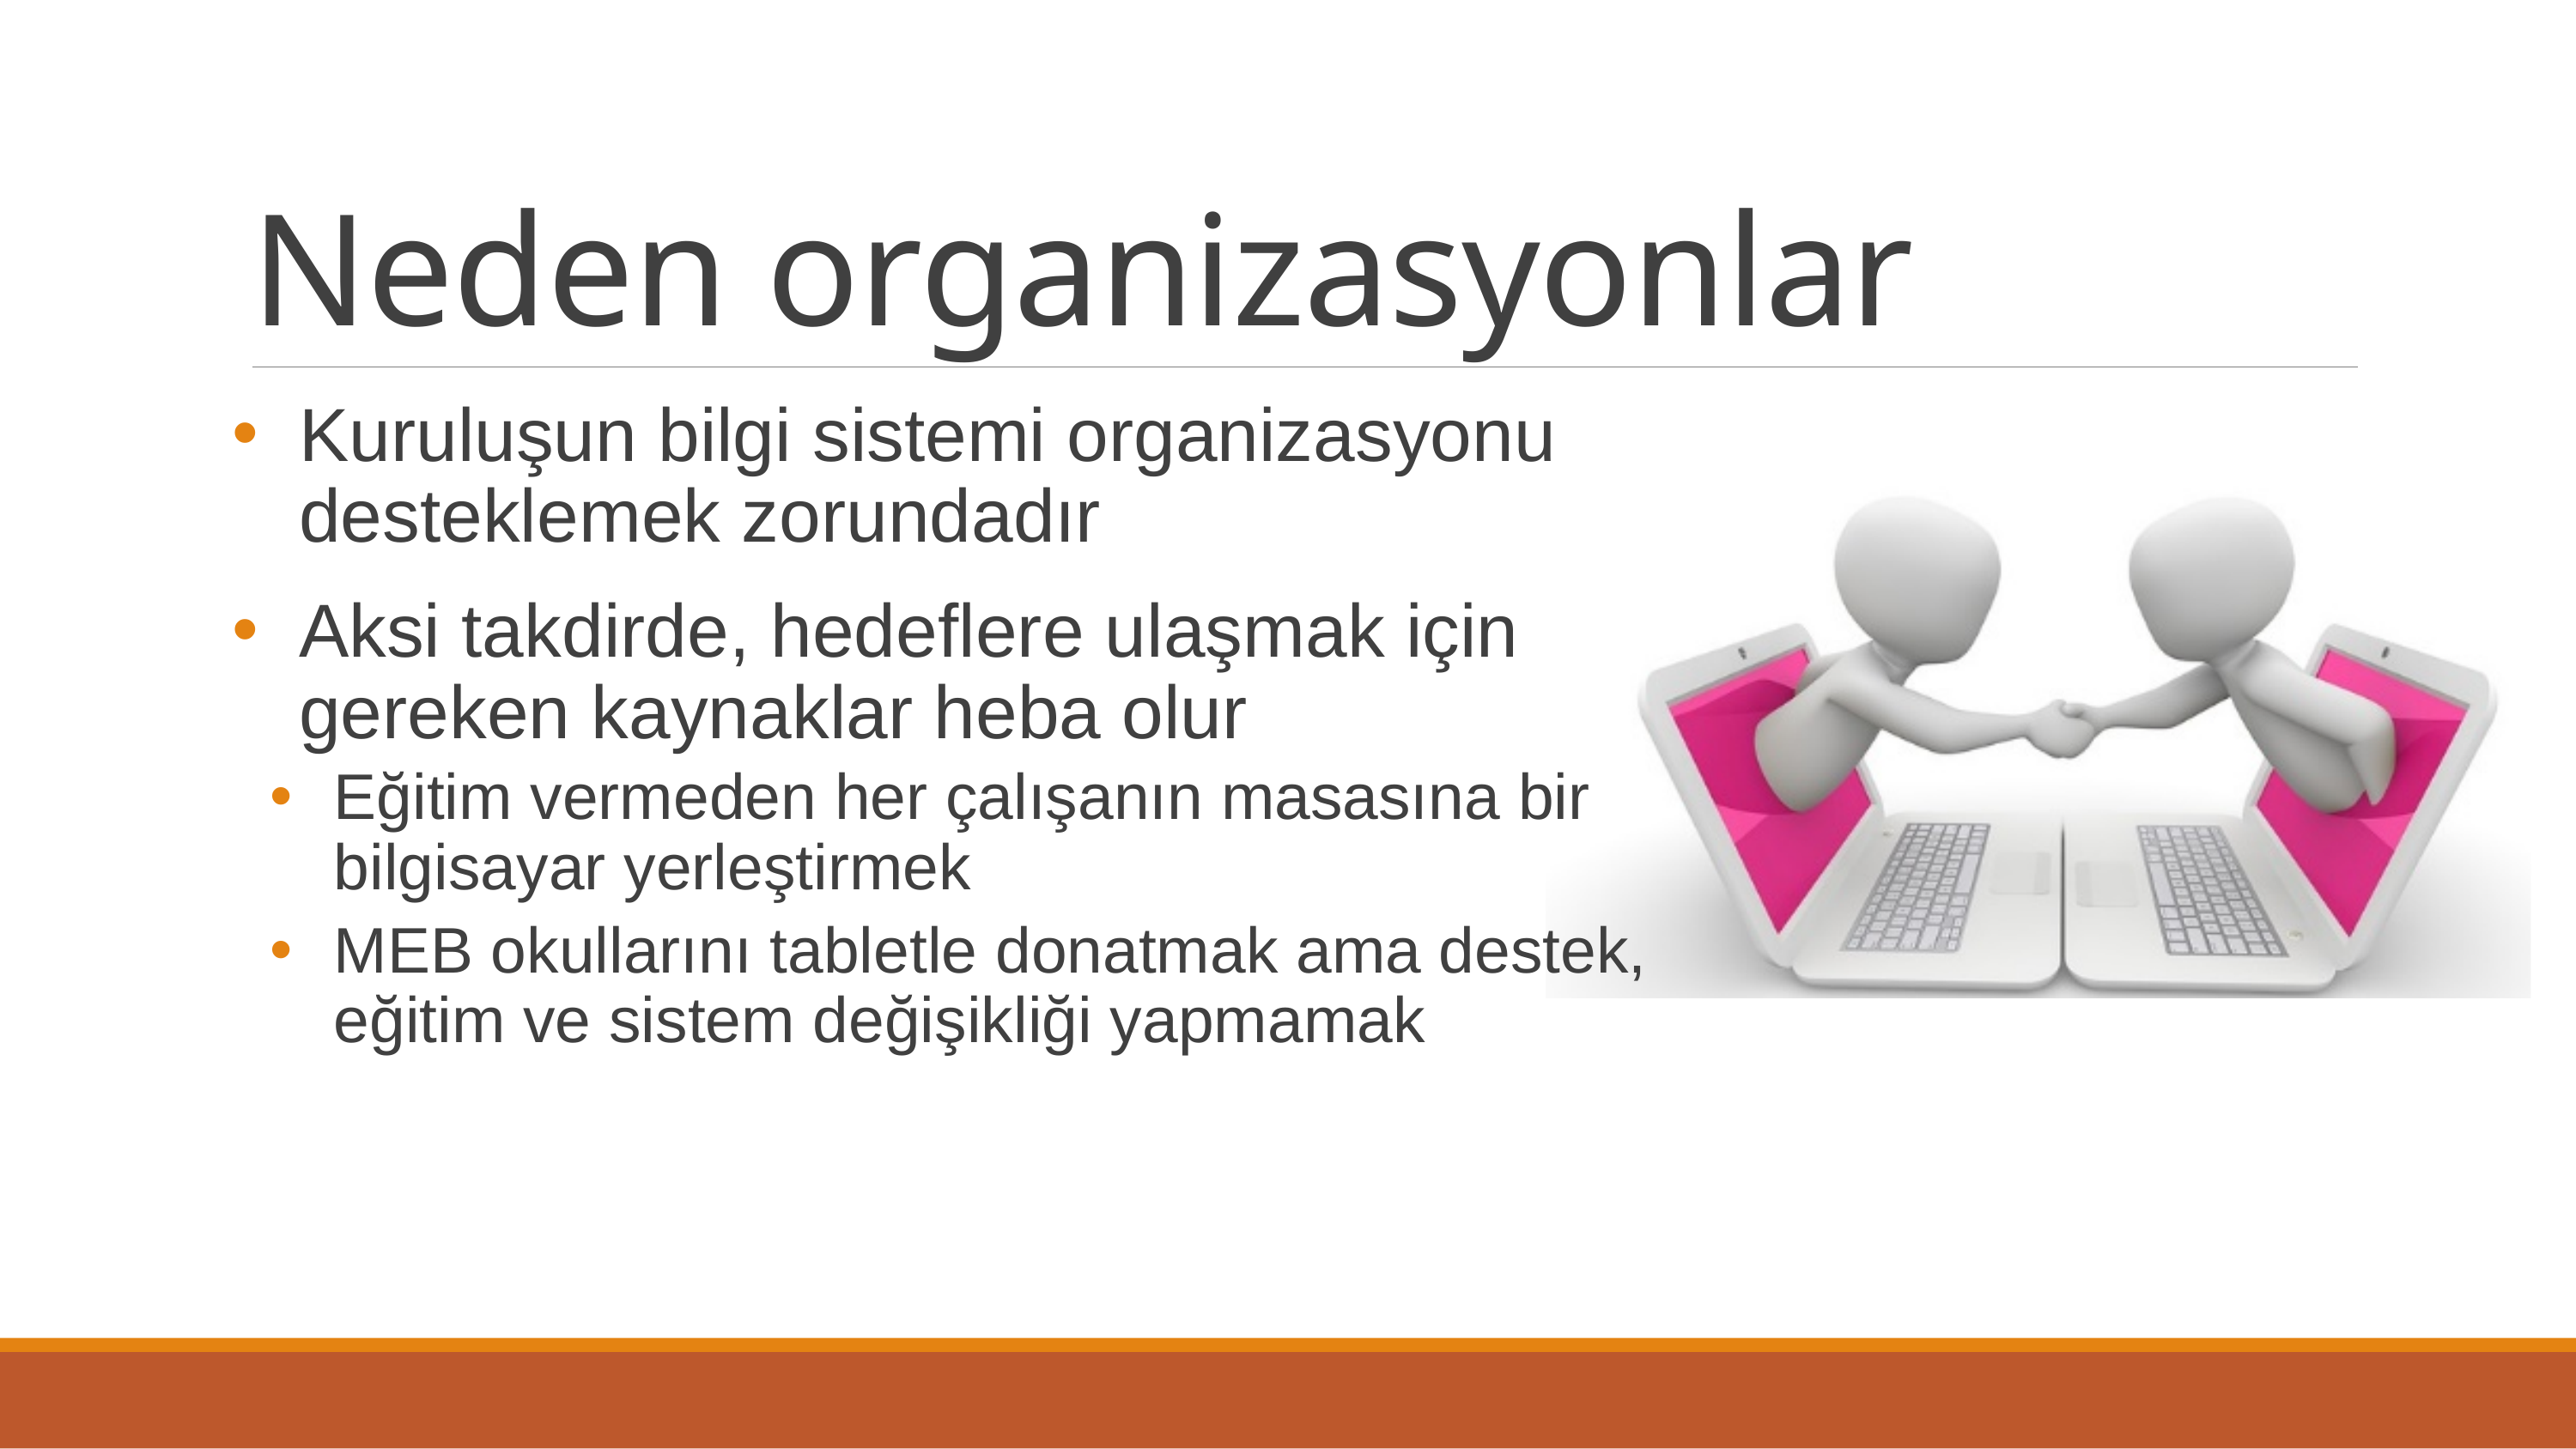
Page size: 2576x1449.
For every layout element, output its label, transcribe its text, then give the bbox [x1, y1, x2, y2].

list Kuruluşun bilgi sistemi organizasyonu desteklemek zorundadır Aksi takdirde, hedeflere ulaşmak için gereken kaynaklar heba olur Eğitim vermeden her çalışanın masasına bir bilgisayar yerleştirmek MEB okullarını tabletle donatmak ama destek, eğitim ve sistem değişikliği yapmamak [232, 390, 1659, 1159]
picture [1545, 466, 2531, 998]
title Neden organizasyonlar [232, 60, 2357, 367]
